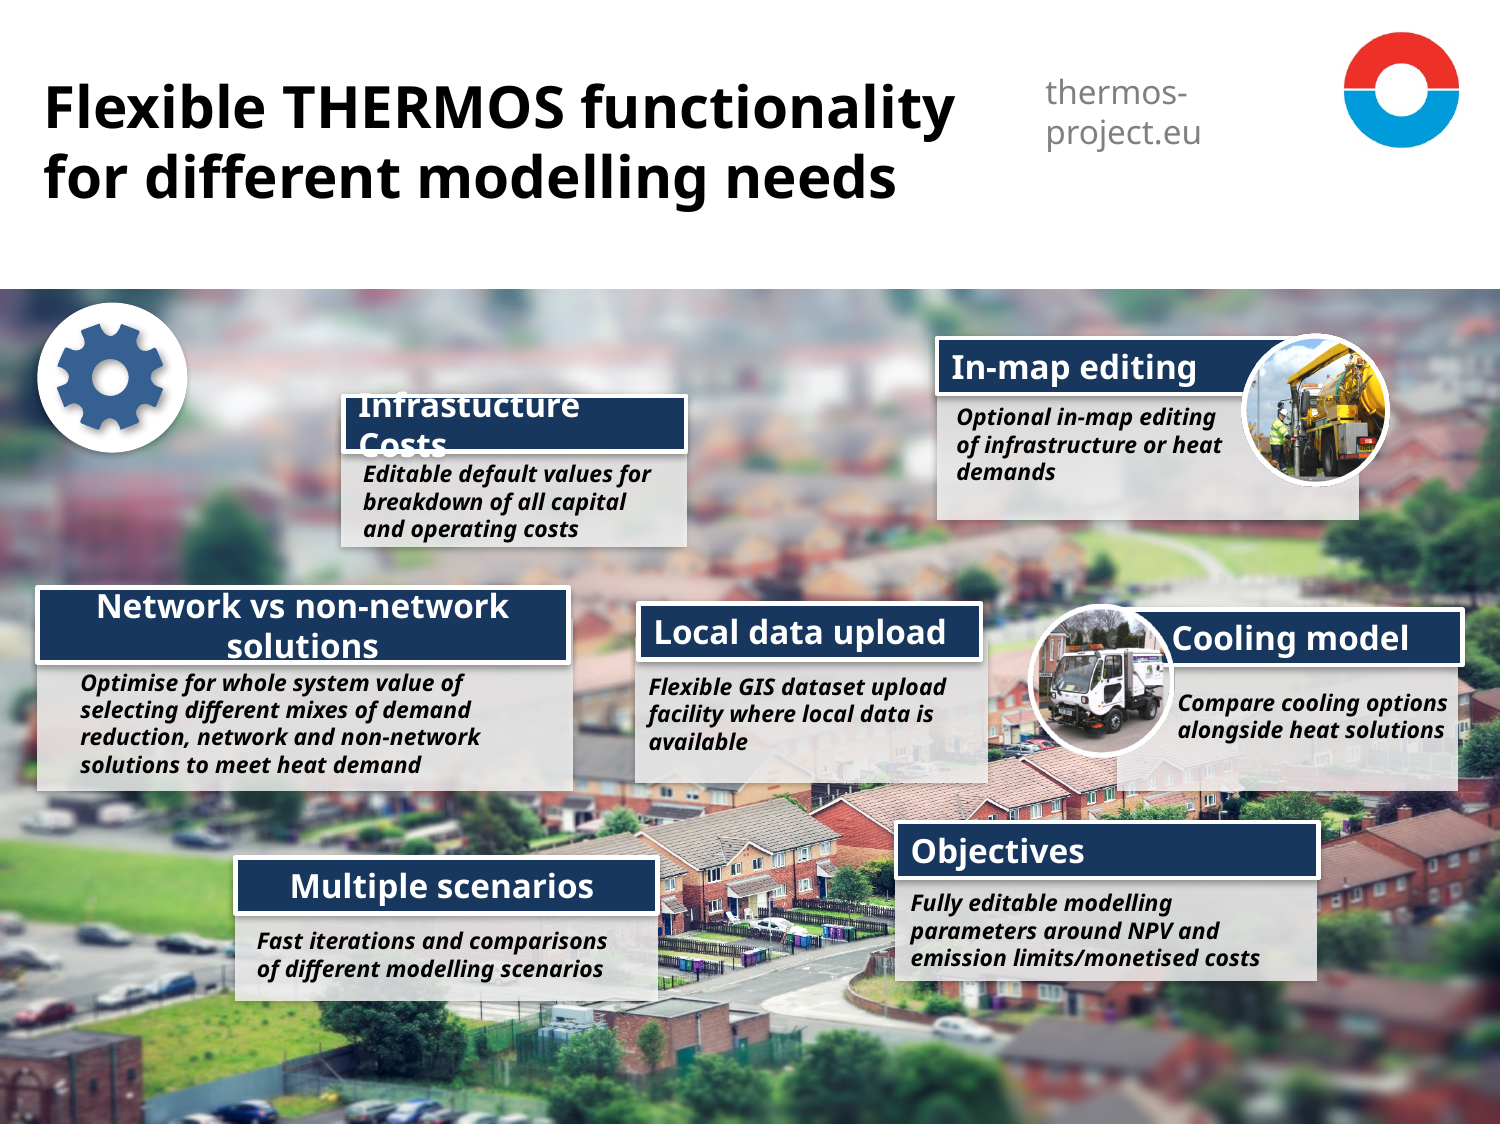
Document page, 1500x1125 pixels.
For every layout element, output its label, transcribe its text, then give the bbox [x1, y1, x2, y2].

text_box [235, 857, 658, 1001]
text_box Flexible THERMOS functionality for different modelling needs [20, 54, 1010, 226]
picture [1342, 30, 1461, 152]
picture [0, 289, 1500, 1125]
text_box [633, 603, 988, 783]
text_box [341, 395, 687, 551]
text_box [936, 332, 1390, 487]
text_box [37, 587, 574, 791]
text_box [1026, 603, 1470, 791]
